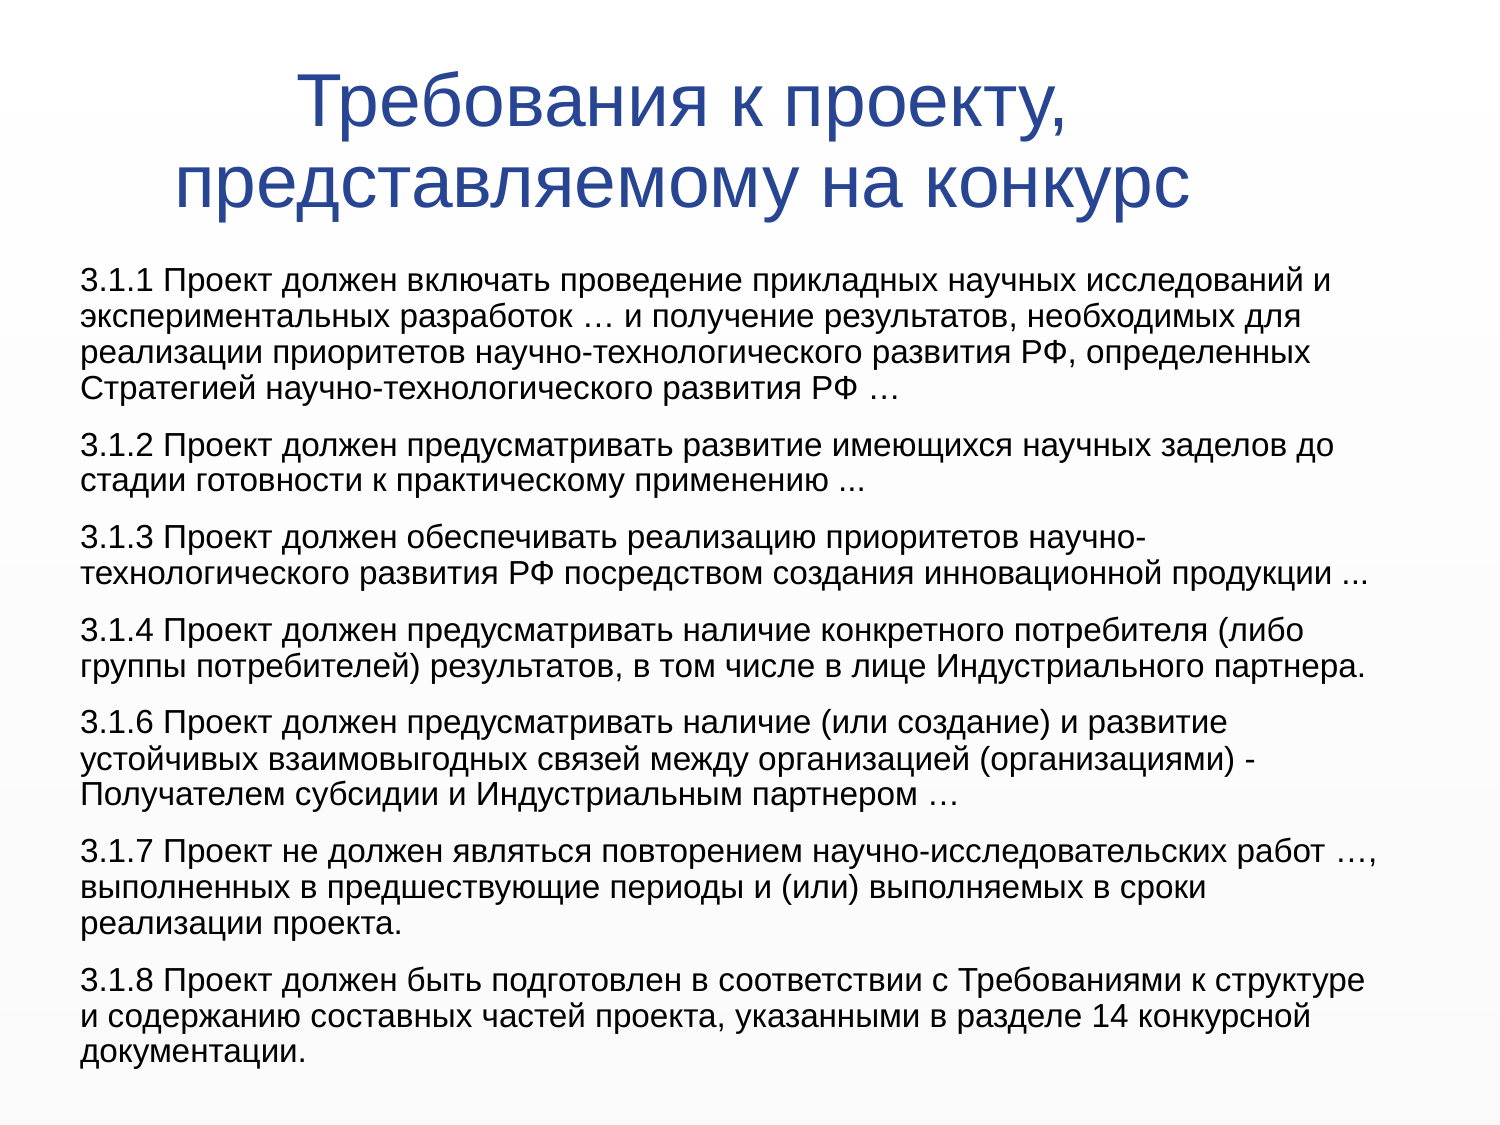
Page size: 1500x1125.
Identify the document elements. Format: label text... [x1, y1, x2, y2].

list 3.1.1 Проект должен включать проведение прикладных научных исследований и экспериментальных разработок … и получение результатов, необходимых для реализации приоритетов научно-технологического развития РФ, определенных Стратегией научно-технологического развития РФ … 3.1.2 Проект должен предусматривать развитие имеющихся научных заделов до стадии готовности к практическому применению ... 3.1.3 Проект должен обеспечивать реализацию приоритетов научно-технологического развития РФ посредством создания инновационной продукции ... 3.1.4 Проект должен предусматривать наличие конкретного потребителя (либо группы потребителей) результатов, в том числе в лице Индустриального партнера. 3.1.6 Проект должен предусматривать наличие (или создание) и развитие устойчивых взаимовыгодных связей между организацией (организациями) - Получателем субсидии и Индустриальным партнером … 3.1.7 Проект не должен являться повторением научно-исследовательских работ …, выполненных в предшествующие периоды и (или) выполняемых в сроки реализации проекта. 3.1.8 Проект должен быть подготовлен в соответствии с Требованиями к структуре и содержанию составных частей проекта, указанными в разделе 14 конкурсной документации. [64, 255, 1399, 1088]
list Требования к проекту, представляемому на конкурс [64, 54, 1302, 230]
